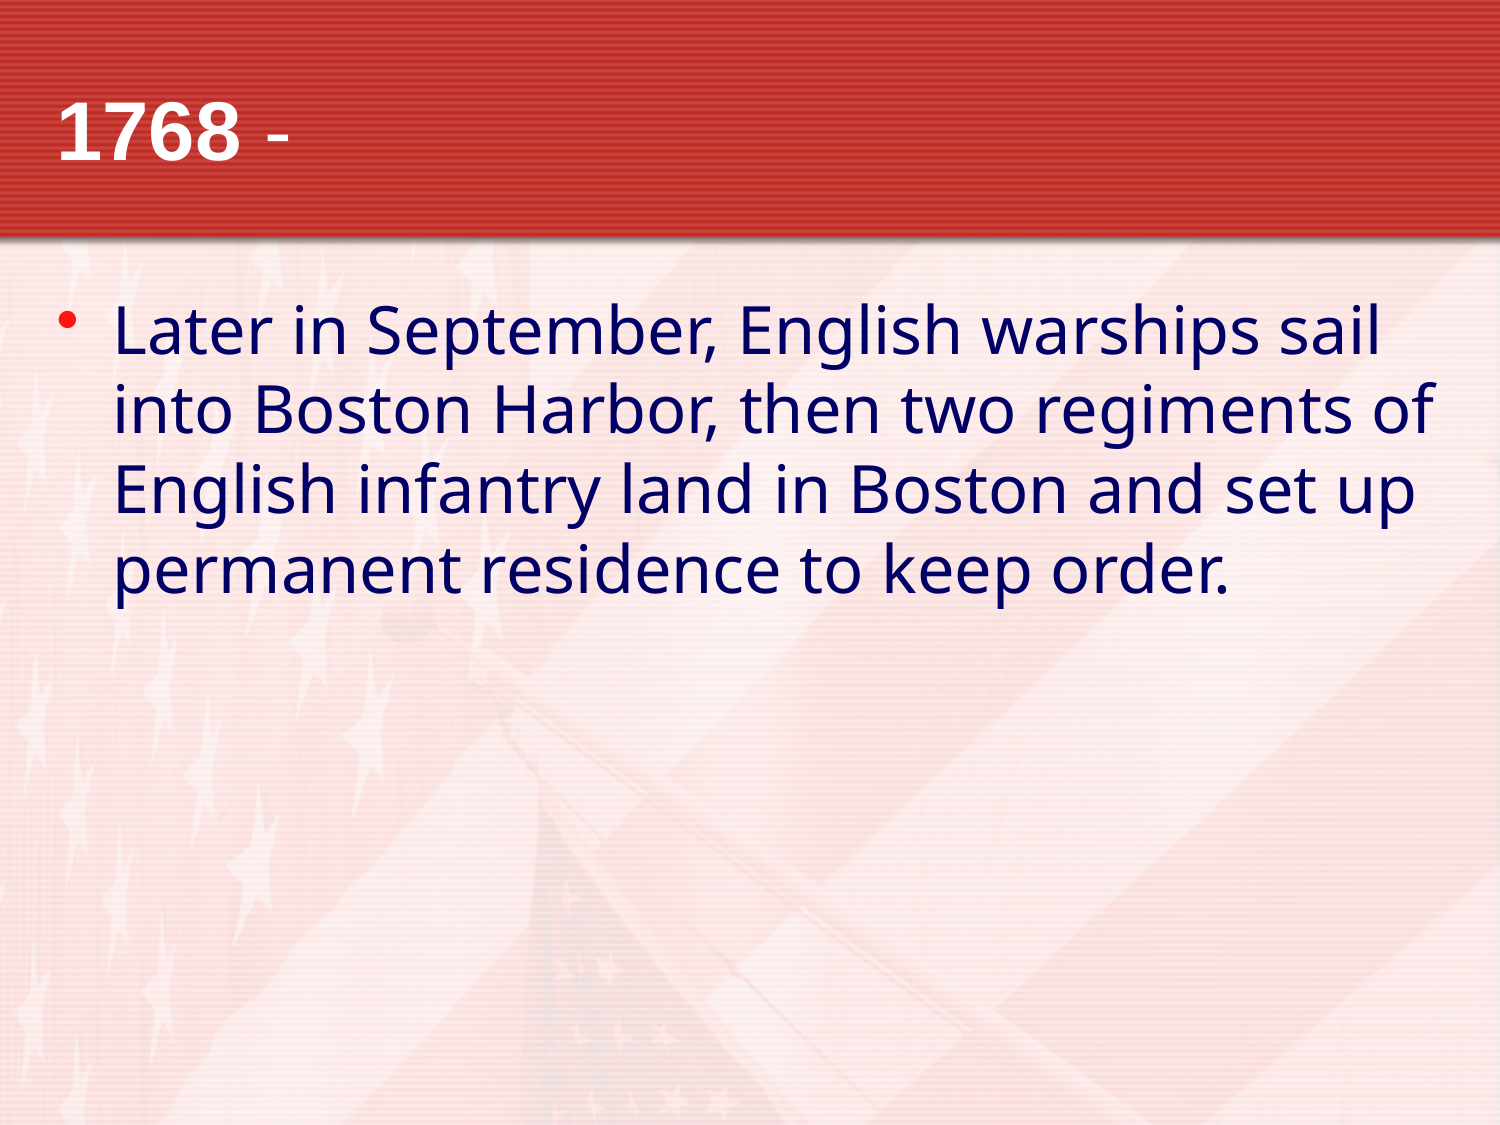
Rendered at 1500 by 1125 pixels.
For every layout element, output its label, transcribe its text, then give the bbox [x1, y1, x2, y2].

title 1768 - [40, 42, 1460, 186]
picture [0, 0, 1500, 1125]
list Later in September, English warships sail into Boston Harbor, then two regiments of English infantry land in Boston and set up permanent residence to keep order. [40, 279, 1460, 1095]
